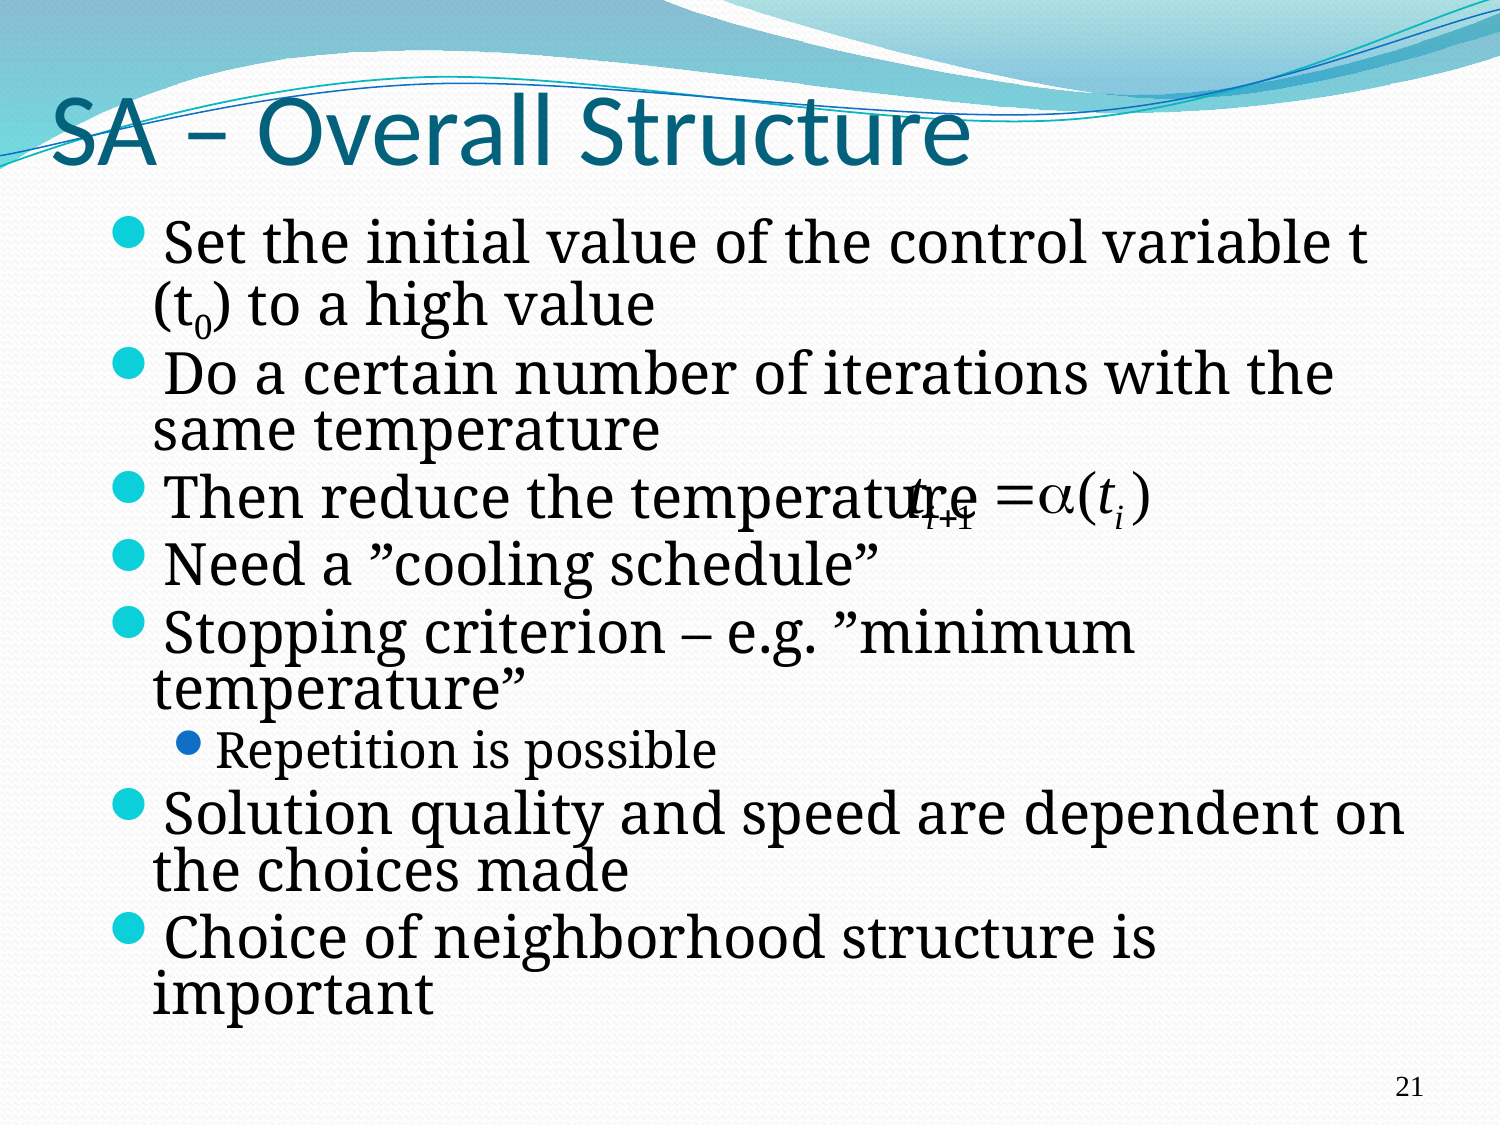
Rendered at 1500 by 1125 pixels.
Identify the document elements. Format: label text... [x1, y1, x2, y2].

list Set the initial value of the control variable t (t0) to a high value Do a certain number of iterations with the same temperature Then reduce the temperature Need a ”cooling schedule” Stopping criterion – e.g. ”minimum temperature” Repetition is possible Solution quality and speed are dependent on the choices made Choice of neighborhood structure is important [93, 210, 1431, 976]
slide_number 21 [1299, 1042, 1425, 1103]
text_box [900, 453, 1164, 545]
title SA – Overall Structure [50, 0, 1400, 187]
